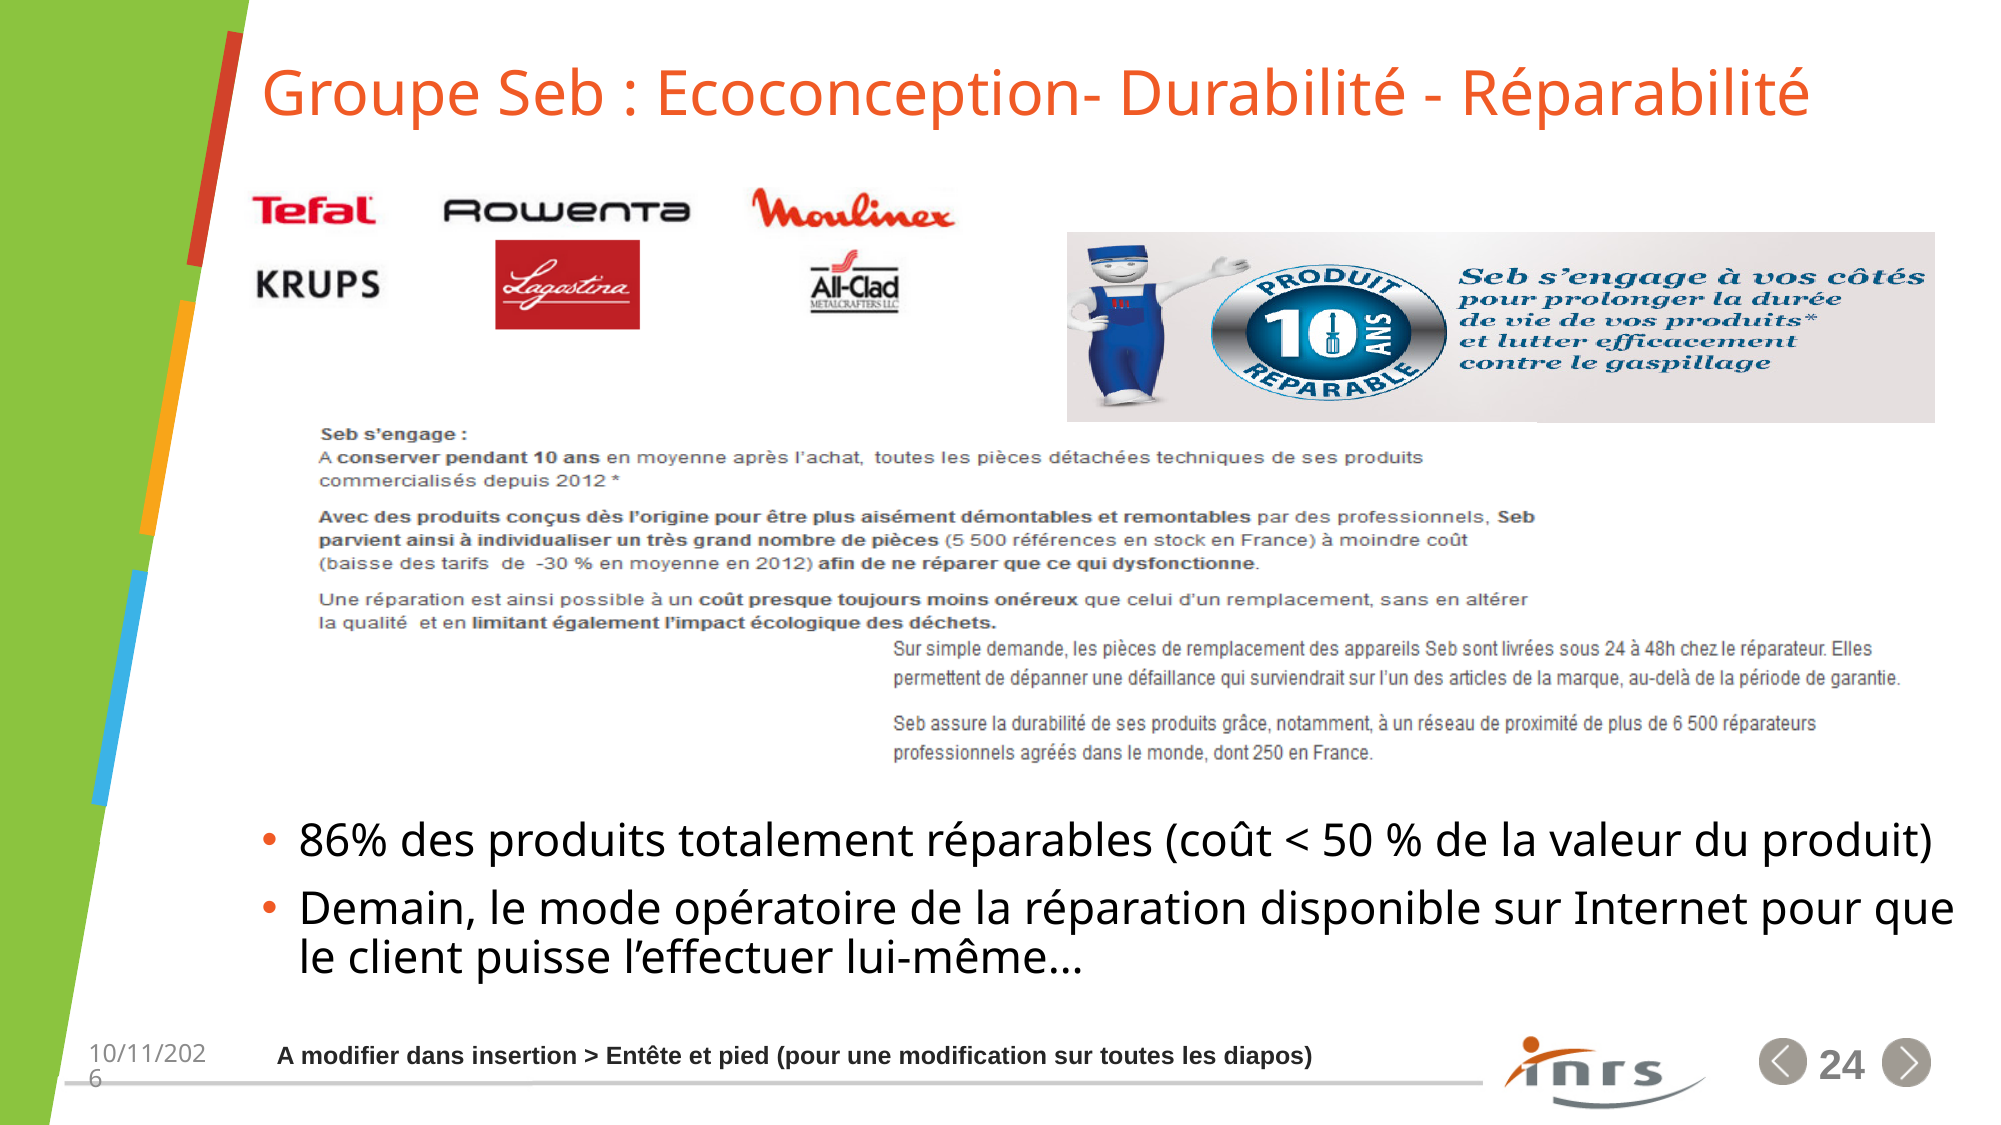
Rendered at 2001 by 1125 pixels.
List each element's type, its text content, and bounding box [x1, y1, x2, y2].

title Groupe Seb : Ecoconception- Durabilité - Réparabilité [261, 48, 1975, 143]
footer A modifier dans insertion > Entête et pied (pour une modification sur toutes les diapos) [261, 1024, 1479, 1085]
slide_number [73, 1024, 236, 1085]
list 86% des produits totalement réparables (coût < 50 % de la valeur du produit) Demain, le mode opératoire de la réparation disponible sur Internet pour que le client puisse l’effectuer lui-même… [261, 199, 1975, 986]
picture [50, 0, 2001, 1125]
